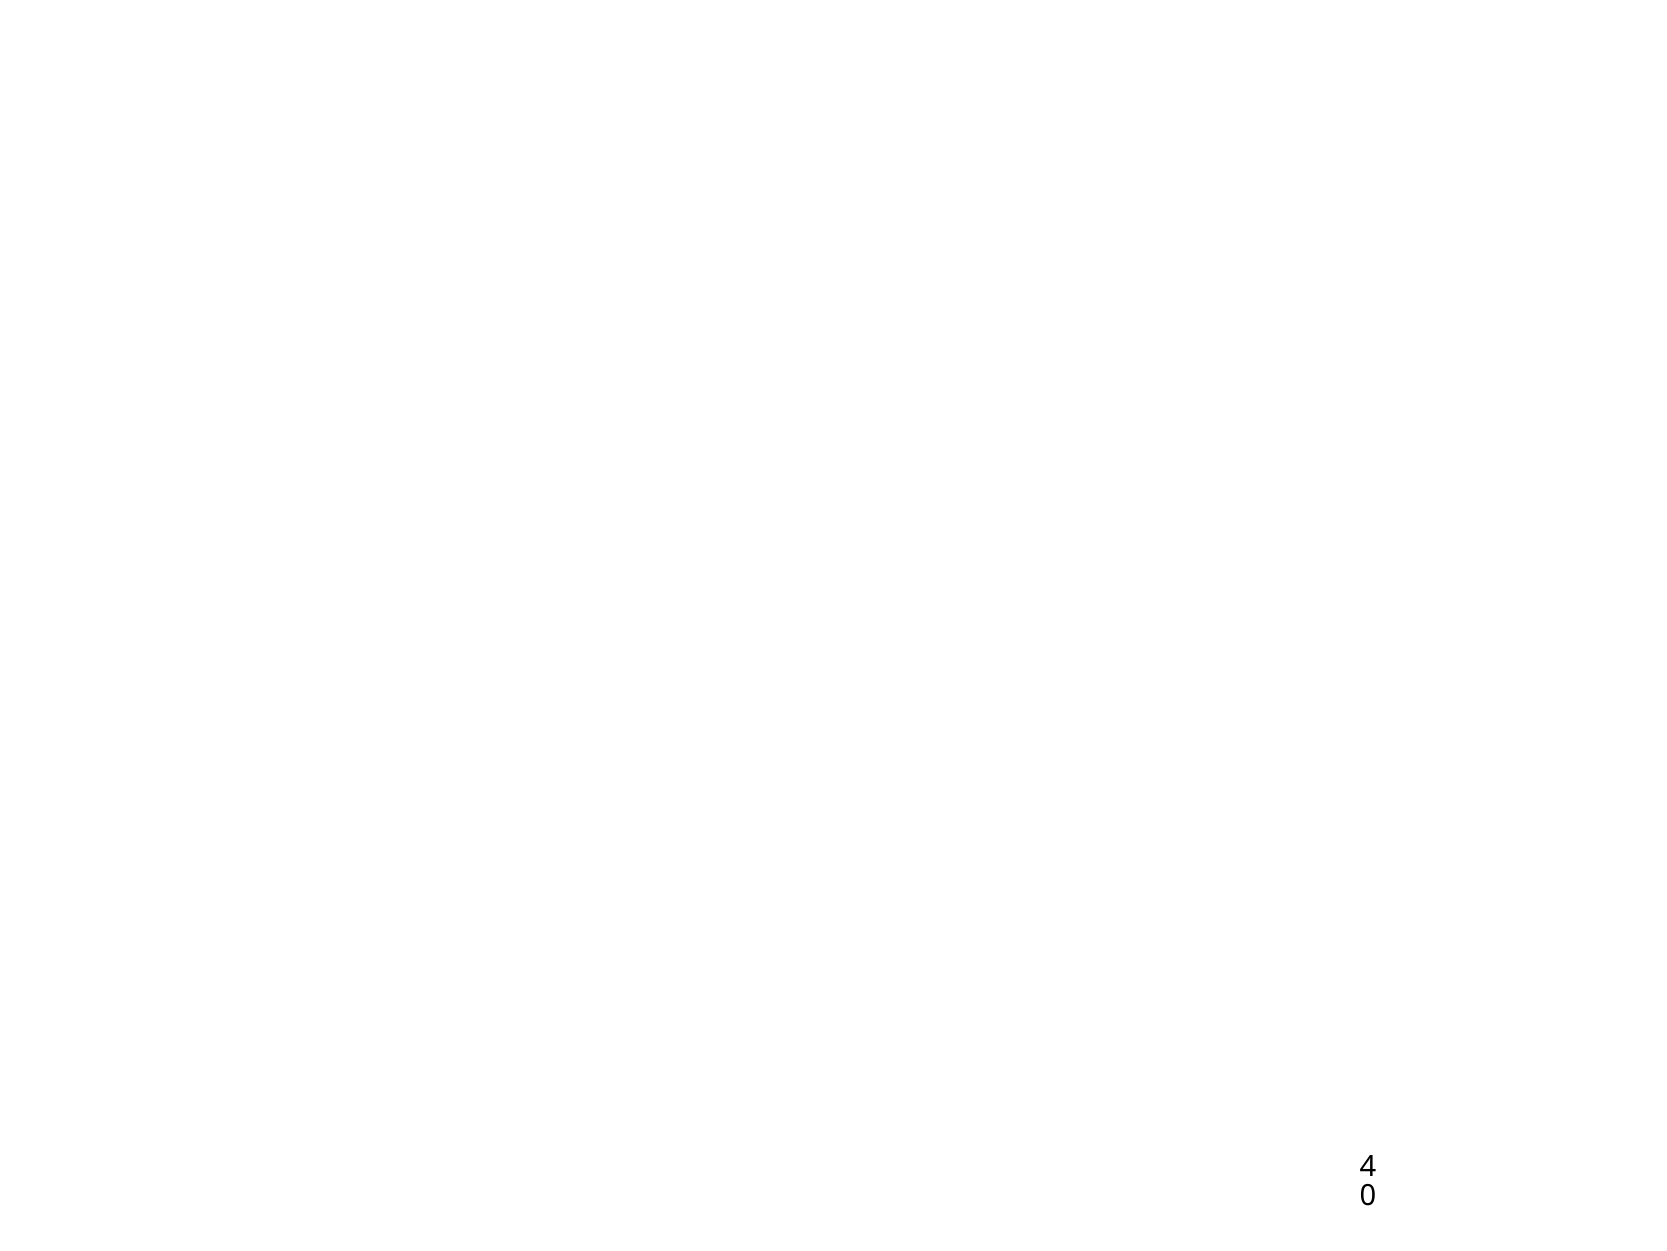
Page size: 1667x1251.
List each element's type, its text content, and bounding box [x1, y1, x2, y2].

slide_number 40 [1344, 1139, 1393, 1190]
